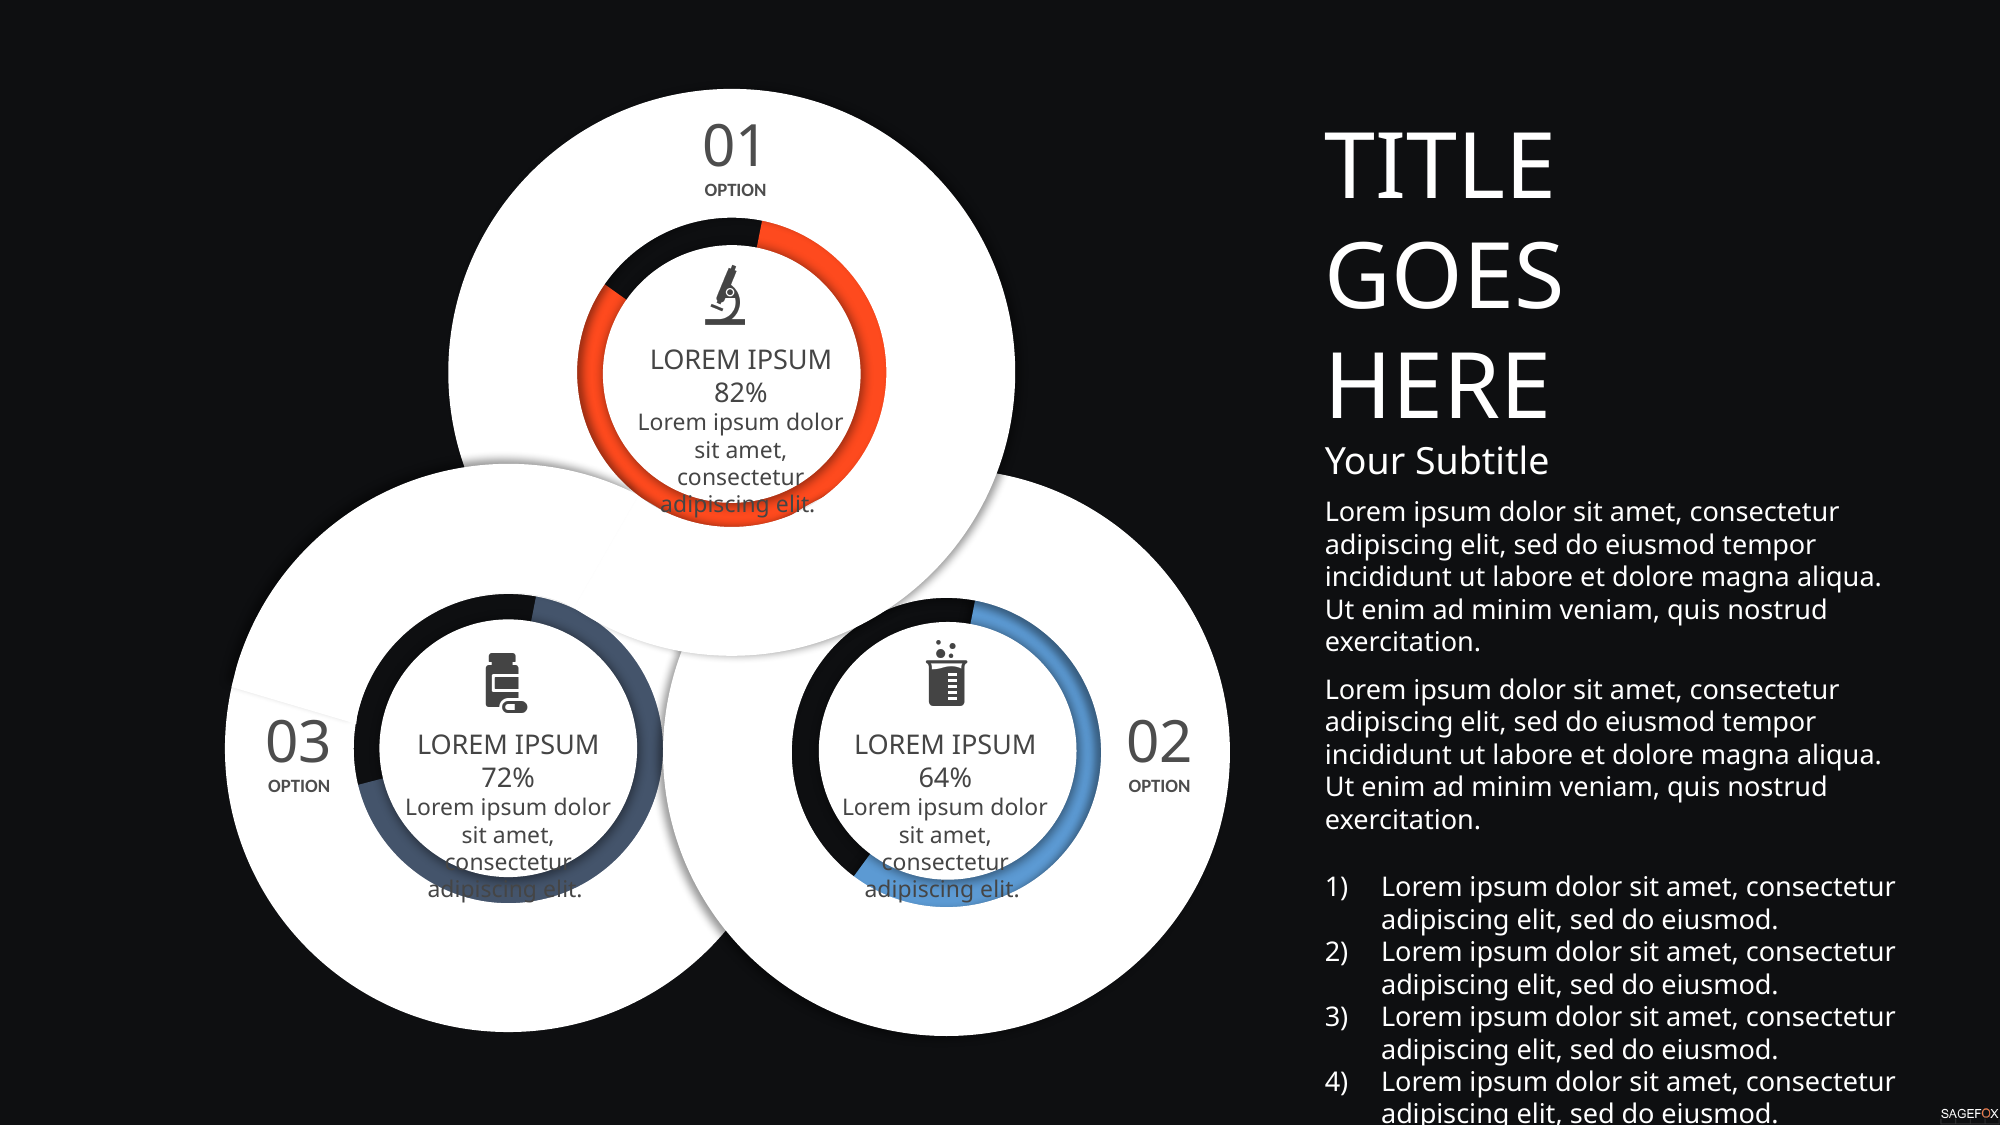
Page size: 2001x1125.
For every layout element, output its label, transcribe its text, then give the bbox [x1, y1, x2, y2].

picture [911, 637, 982, 709]
picture [1940, 1108, 2000, 1125]
text_box Lorem ipsum dolor sit amet, consectetur adipiscing elit, sed do eiusmod tempor incididunt ut labore et dolore magna aliqua. Ut enim ad minim veniam, quis nostrud exercitation. Lorem ipsum dolor sit amet, consectetur adipiscing elit, sed do eiusmod tempor incididunt ut labore et dolore magna aliqua. Ut enim ad minim veniam, quis nostrud exercitation. Lorem ipsum dolor sit amet, consectetur adipiscing elit, sed do eiusmod. Lorem ipsum dolor sit amet, consectetur adipiscing elit, sed do eiusmod. Lorem ipsum dolor sit amet, consectetur adipiscing elit, sed do eiusmod. Lorem ipsum dolor sit amet, consectetur adipiscing elit, sed do eiusmod. [1309, 487, 1925, 1125]
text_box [448, 88, 1016, 656]
picture [471, 647, 542, 719]
text_box TITLE GOES HERE Your Subtitle [1309, 99, 1825, 487]
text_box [224, 465, 662, 1033]
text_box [662, 469, 1230, 1036]
picture [691, 261, 759, 329]
